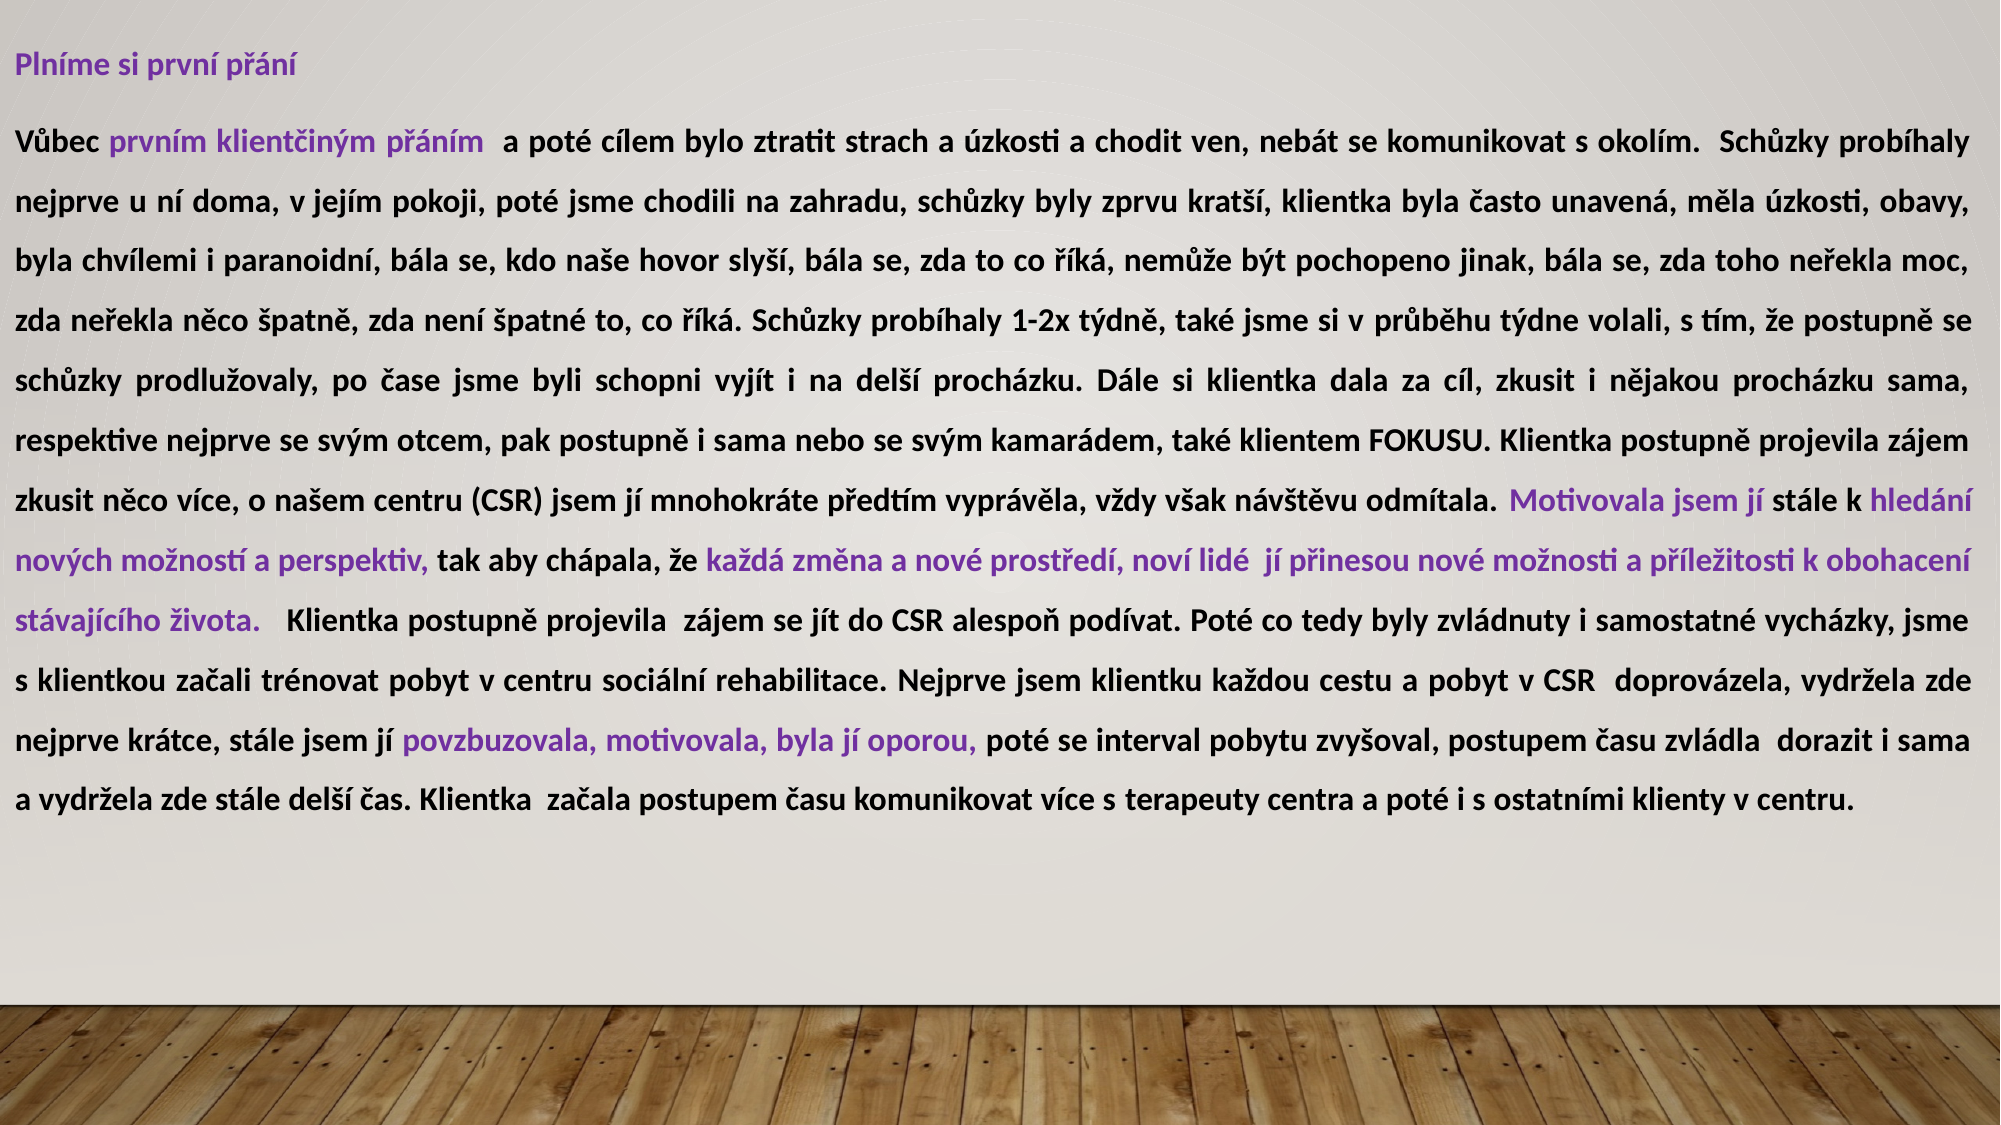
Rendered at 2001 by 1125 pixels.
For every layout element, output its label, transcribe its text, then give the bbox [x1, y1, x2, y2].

text_box Plníme si první přání Vůbec prvním klientčiným přáním a poté cílem bylo ztratit strach a úzkosti a chodit ven, nebát se komunikovat s okolím. Schůzky probíhaly nejprve u ní doma, v jejím pokoji, poté jsme chodili na zahradu, schůzky byly zprvu kratší, klientka byla často unavená, měla úzkosti, obavy, byla chvílemi i paranoidní, bála se, kdo naše hovor slyší, bála se, zda to co říká, nemůže být pochopeno jinak, bála se, zda toho neřekla moc, zda neřekla něco špatně, zda není špatné to, co říká. Schůzky probíhaly 1-2x týdně, také jsme si v průběhu týdne volali, s tím, že postupně se schůzky prodlužovaly, po čase jsme byli schopni vyjít i na delší procházku. Dále si klientka dala za cíl, zkusit i nějakou procházku sama, respektive nejprve se svým otcem, pak postupně i sama nebo se svým kamarádem, také klientem FOKUSU. Klientka postupně projevila zájem zkusit něco více, o našem centru (CSR) jsem jí mnohokráte předtím vyprávěla, vždy však návštěvu odmítala. Motivovala jsem jí stále k hledání nových možností a perspektiv, tak aby chápala, že každá změna a nové prostředí, noví lidé jí přinesou nové možnosti a příležitosti k obohacení stávajícího života. Klientka postupně projevila zájem se jít do CSR alespoň podívat. Poté co tedy byly zvládnuty i samostatné vycházky, jsme s klientkou začali trénovat pobyt v centru sociální rehabilitace. Nejprve jsem klientku každou cestu a pobyt v CSR doprovázela, vydržela zde nejprve krátce, stále jsem jí povzbuzovala, motivovala, byla jí oporou, poté se interval pobytu zvyšoval, postupem času zvládla dorazit i sama a vydržela zde stále delší čas. Klientka začala postupem času komunikovat více s terapeuty centra a poté i s ostatními klienty v centru. [0, 0, 1988, 825]
picture [0, 1005, 2000, 1125]
